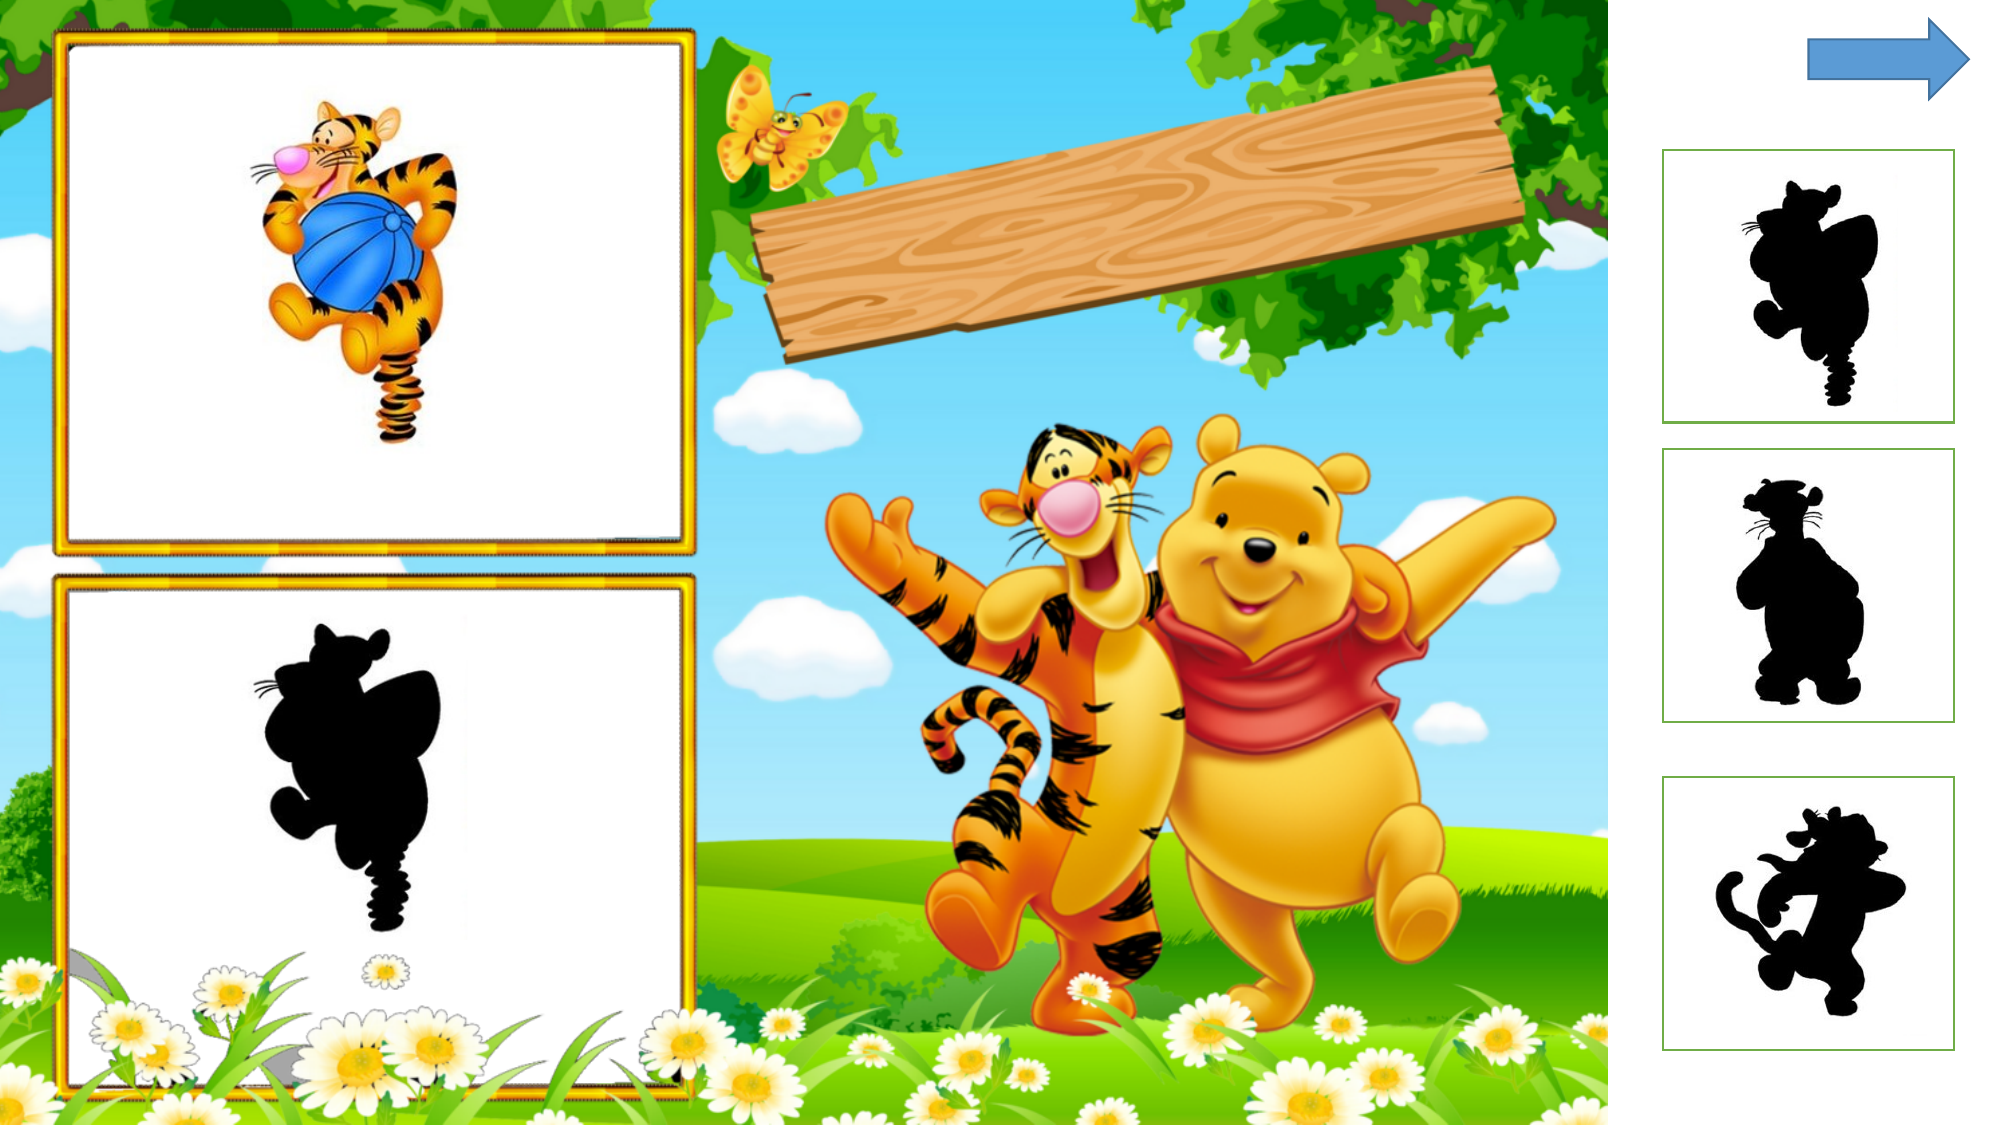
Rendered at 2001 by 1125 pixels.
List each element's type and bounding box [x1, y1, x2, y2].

text_box [1662, 149, 1955, 424]
text_box [1807, 16, 1971, 102]
picture [1710, 790, 1927, 1036]
text_box [1662, 448, 1955, 723]
picture [1720, 173, 1898, 412]
picture [1710, 467, 1908, 718]
picture [0, 0, 1608, 1125]
text_box [1662, 776, 1955, 1051]
